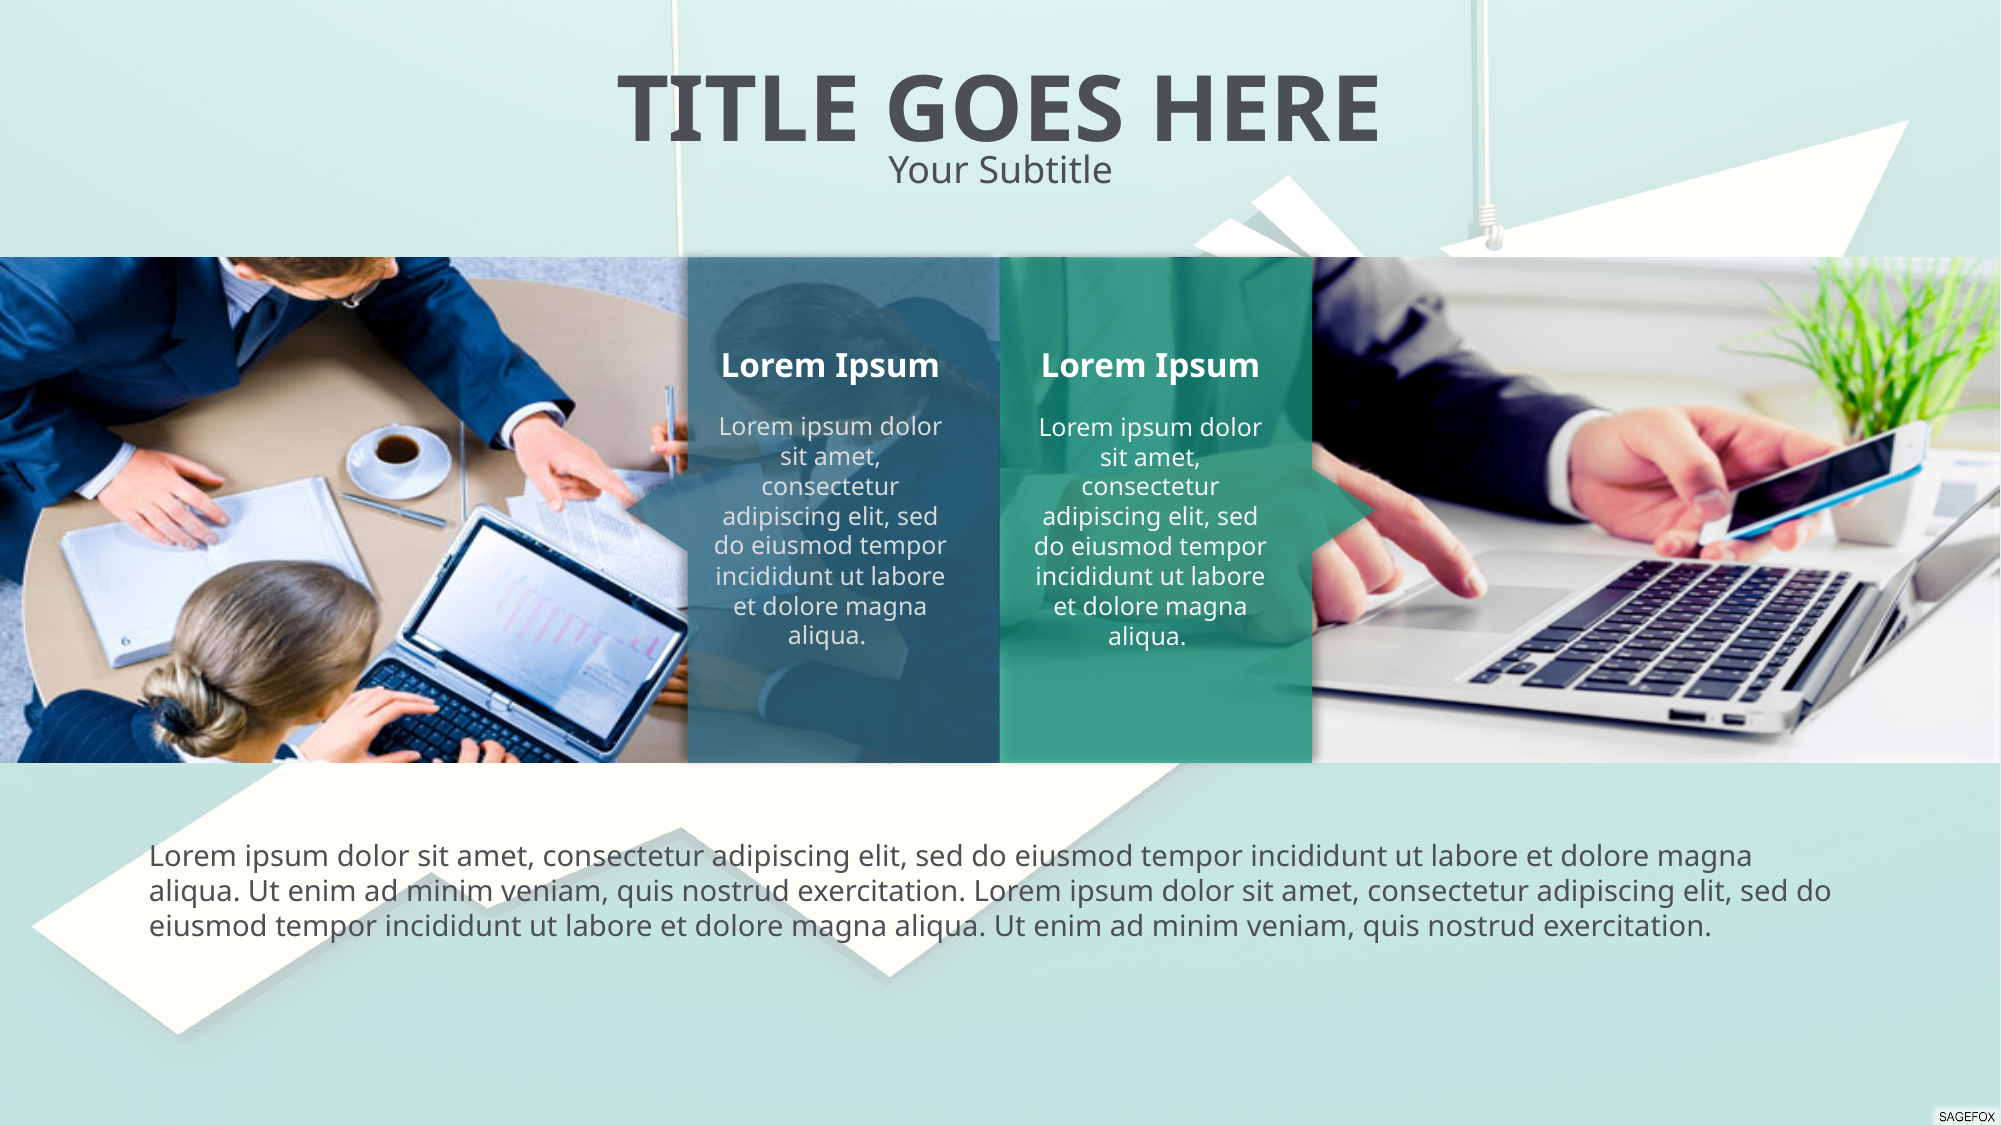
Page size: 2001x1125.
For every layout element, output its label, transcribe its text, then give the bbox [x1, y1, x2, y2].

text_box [1029, 343, 1273, 593]
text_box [548, 42, 1452, 199]
text_box [1324, 256, 2000, 764]
text_box [998, 256, 1377, 765]
text_box [0, 256, 675, 764]
text_box Lorem ipsum dolor sit amet, consectetur adipiscing elit, sed do eiusmod tempor incididunt ut labore et dolore magna aliqua. Ut enim ad minim veniam, quis nostrud exercitation. Lorem ipsum dolor sit amet, consectetur adipiscing elit, sed do eiusmod tempor incididunt ut labore et dolore magna aliqua. Ut enim ad minim veniam, quis nostrud exercitation. [134, 830, 1866, 950]
text_box [622, 256, 998, 765]
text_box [708, 342, 953, 593]
picture [1936, 1111, 1997, 1125]
